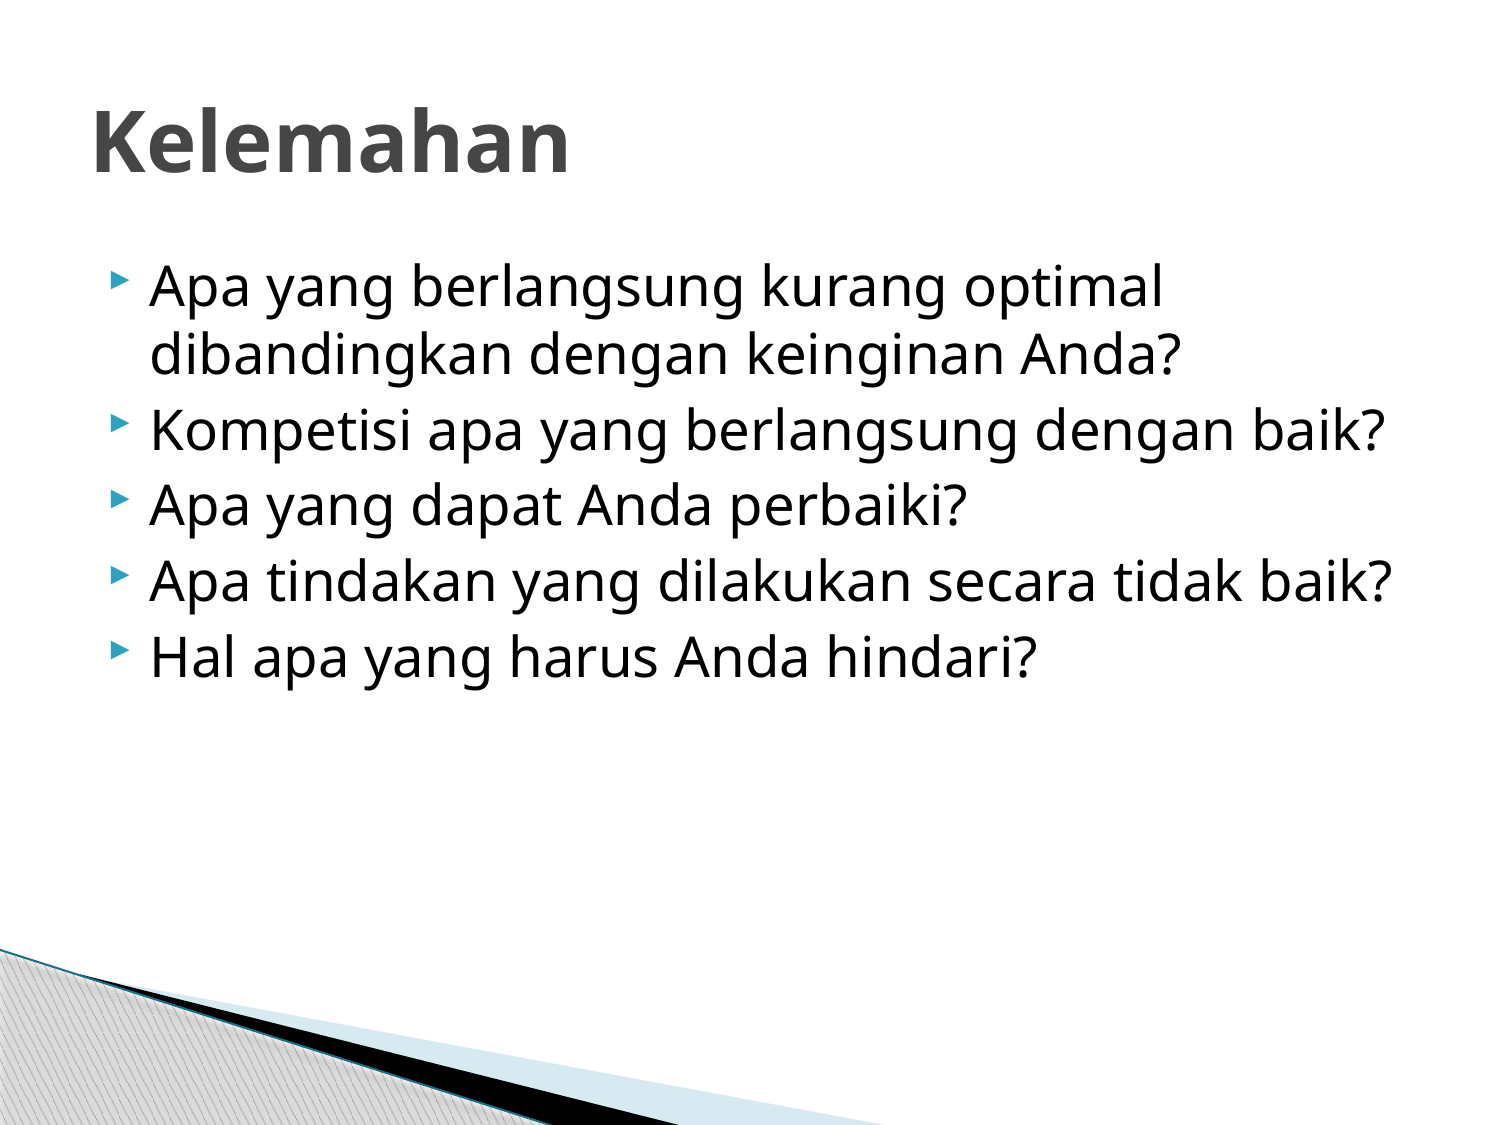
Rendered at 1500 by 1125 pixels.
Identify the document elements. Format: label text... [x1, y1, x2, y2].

title Kelemahan [75, 45, 1425, 233]
list Apa yang berlangsung kurang optimal dibandingkan dengan keinginan Anda? Kompetisi apa yang berlangsung dengan baik? Apa yang dapat Anda perbaiki? Apa tindakan yang dilakukan secara tidak baik? Hal apa yang harus Anda hindari? [75, 243, 1425, 986]
